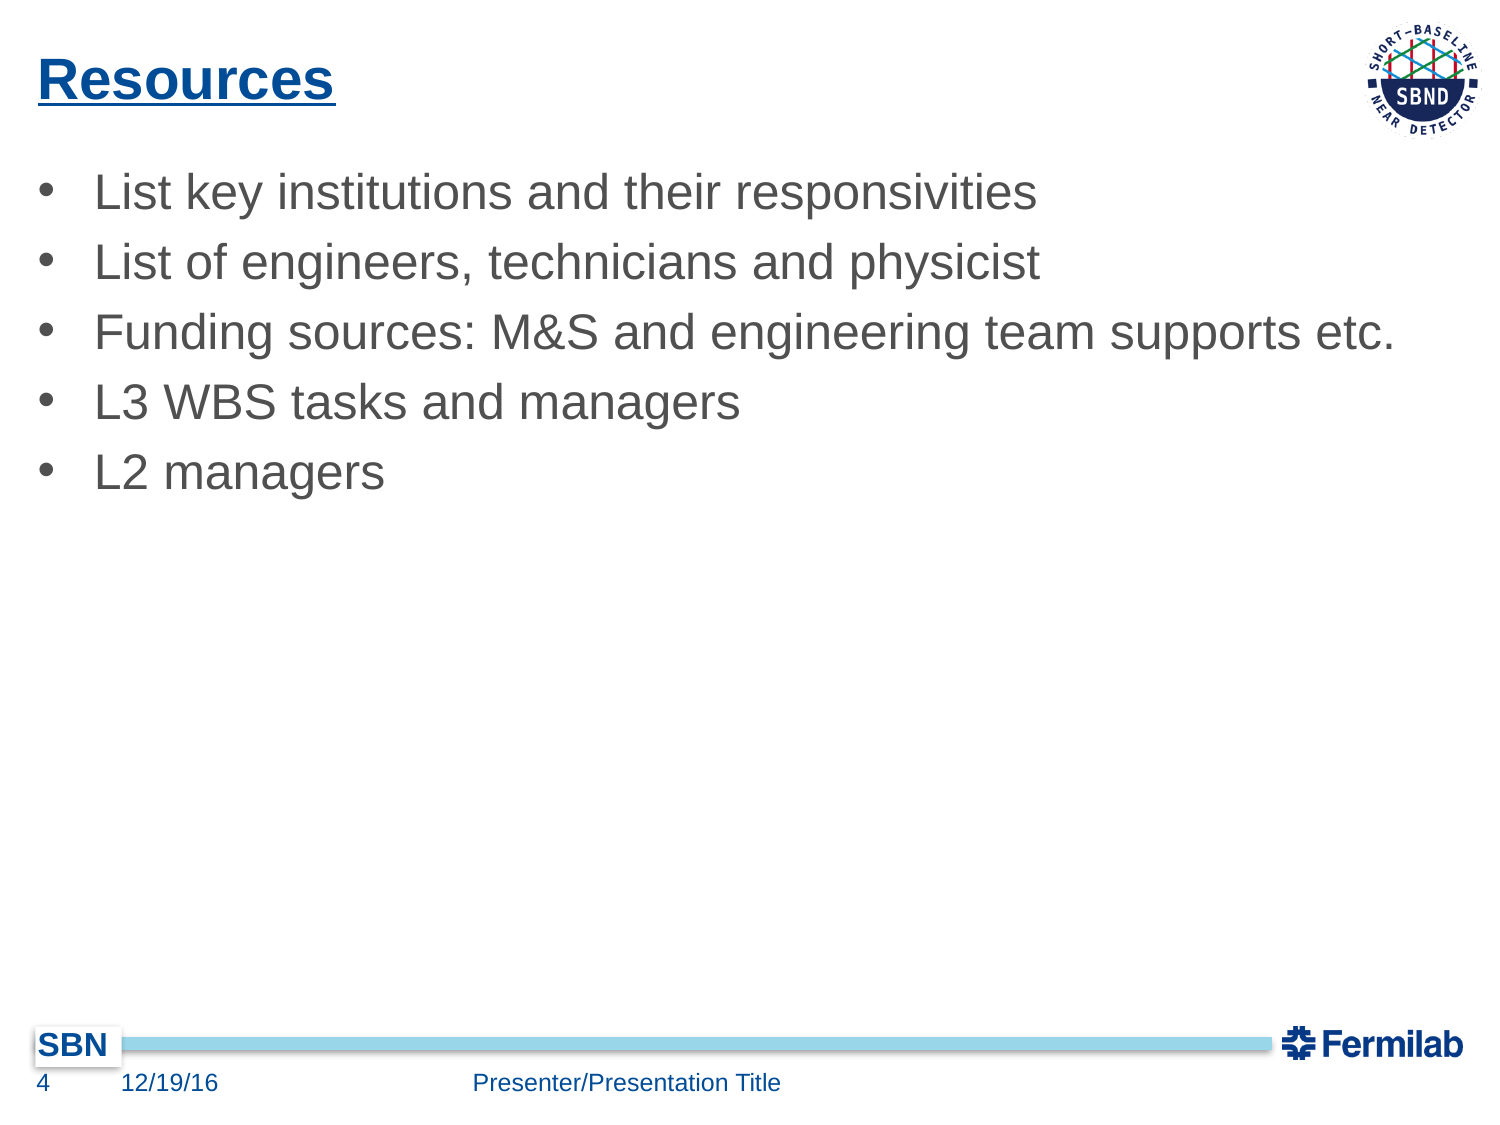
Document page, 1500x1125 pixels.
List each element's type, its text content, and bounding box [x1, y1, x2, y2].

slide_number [120, 1066, 232, 1107]
picture [1282, 1026, 1463, 1060]
slide_number 3 [36, 1066, 105, 1106]
picture [1363, 20, 1482, 139]
list List key institutions and their responsivities List of engineers, technicians and physicist Funding sources: M&S and engineering team supports etc. L3 WBS tasks and managers L2 managers [37, 159, 1461, 990]
footer Presenter/Presentation Title [472, 1066, 1031, 1107]
title Resources [37, 41, 1463, 112]
